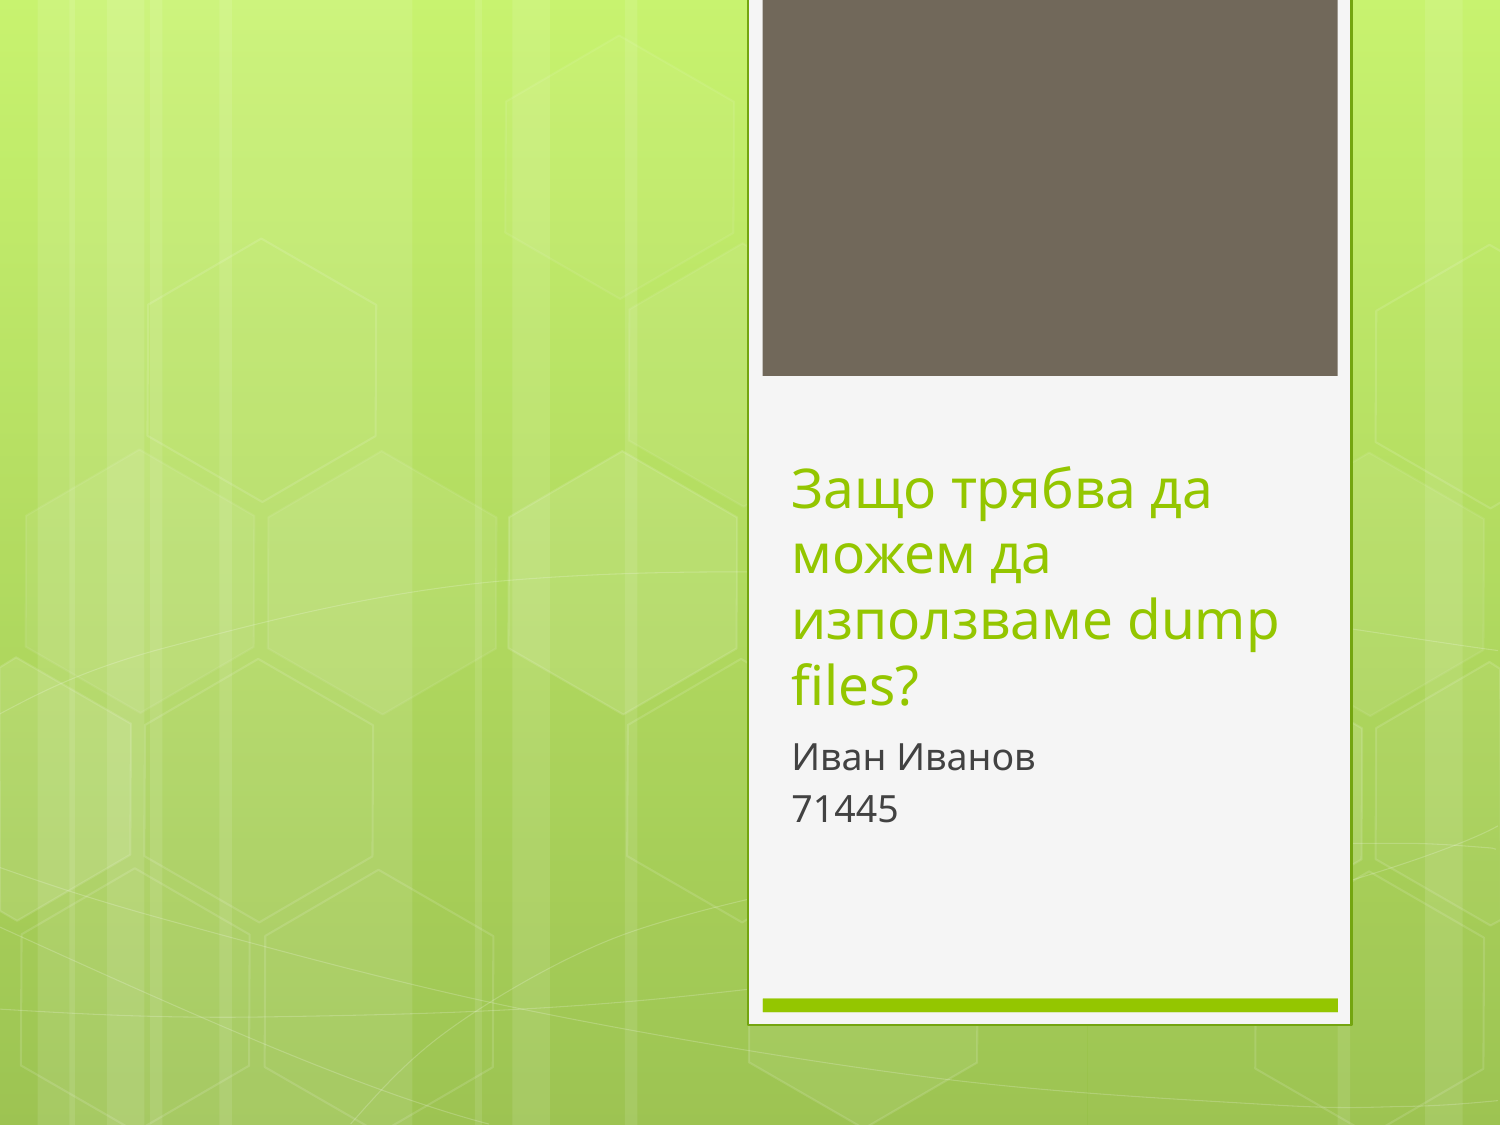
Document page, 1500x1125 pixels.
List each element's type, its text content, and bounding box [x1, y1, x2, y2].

title Защо трябва да можем да използваме dump files? [776, 444, 1320, 724]
subtitle Иван Иванов 71445 [776, 725, 1320, 933]
